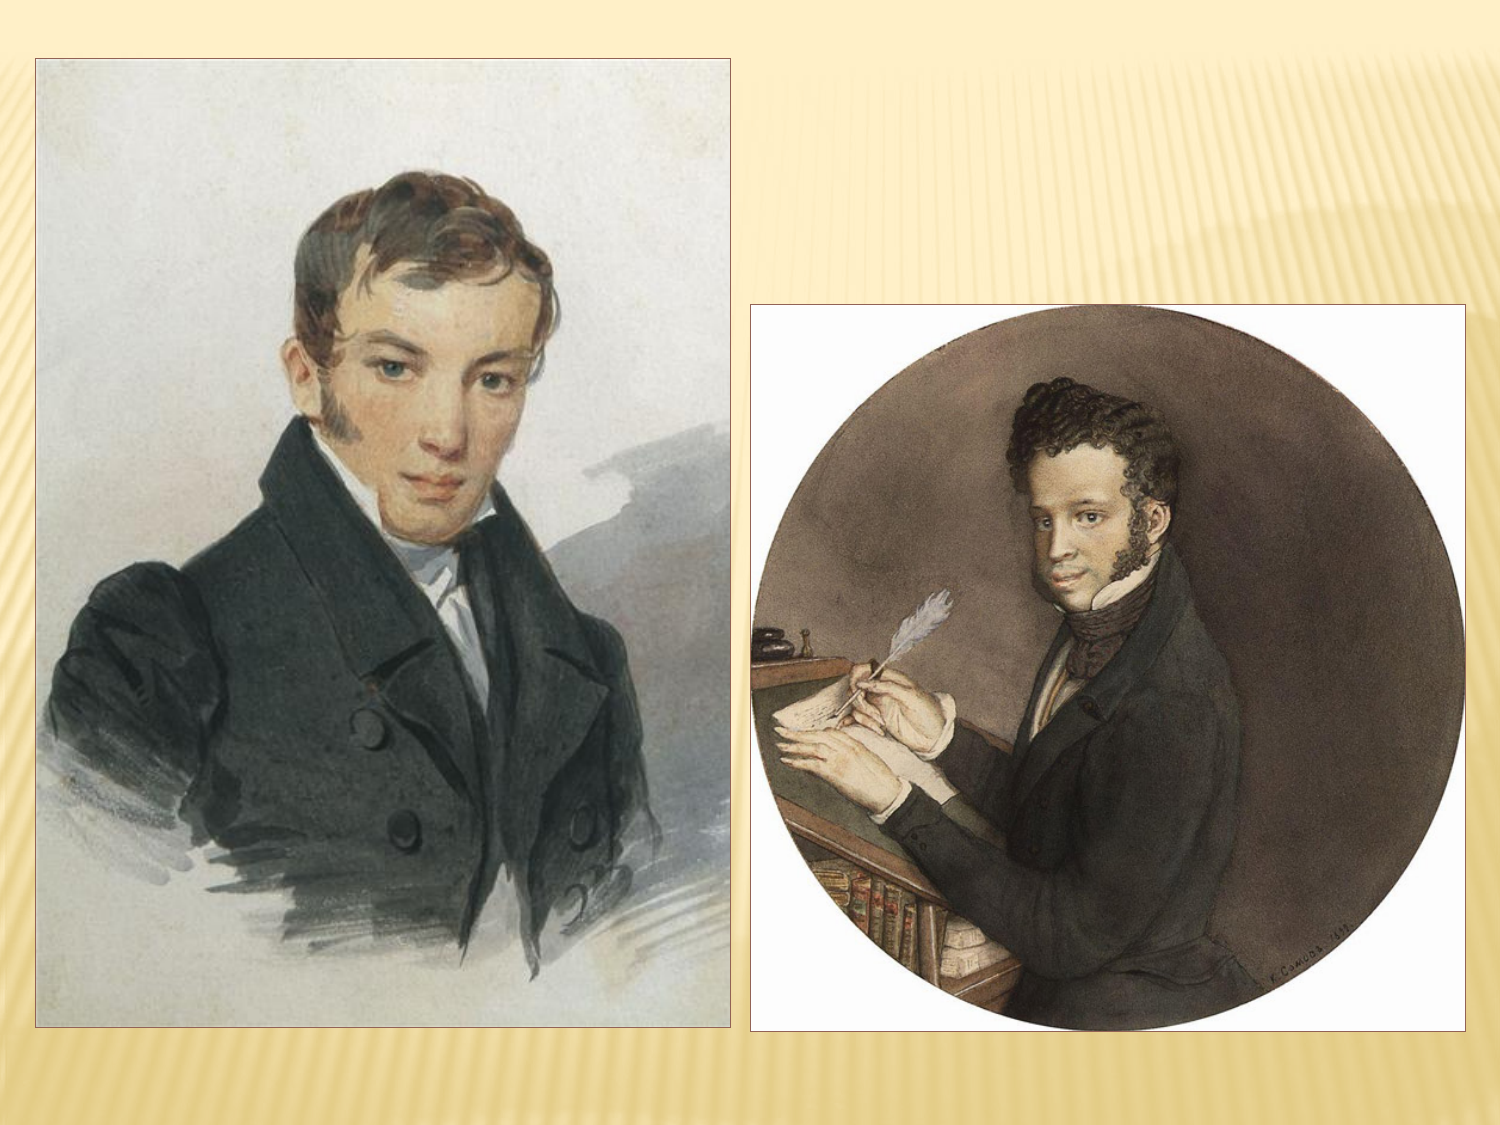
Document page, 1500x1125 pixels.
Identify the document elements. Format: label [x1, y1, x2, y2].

picture [749, 304, 1467, 1032]
picture [34, 58, 731, 1028]
